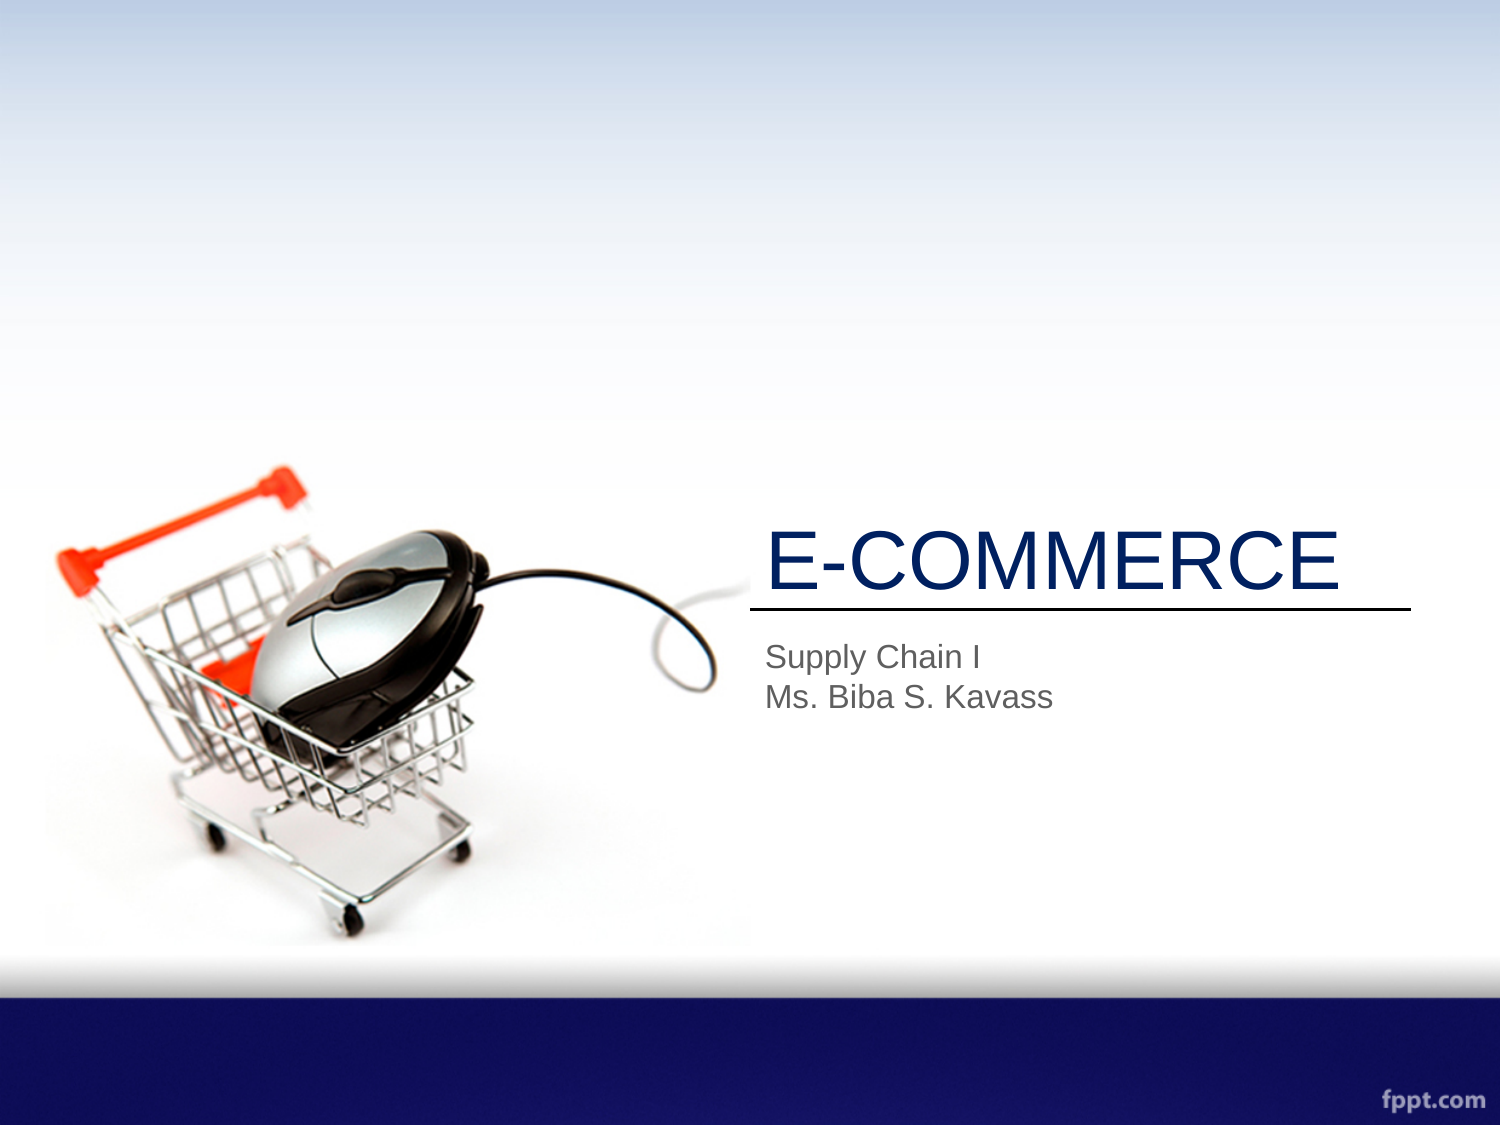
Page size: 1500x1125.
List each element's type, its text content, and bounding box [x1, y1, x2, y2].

picture [0, 0, 1500, 1125]
text_box Supply Chain I Ms. Biba S. Kavass [749, 621, 1364, 728]
title E-COMMERCE [750, 503, 1459, 610]
